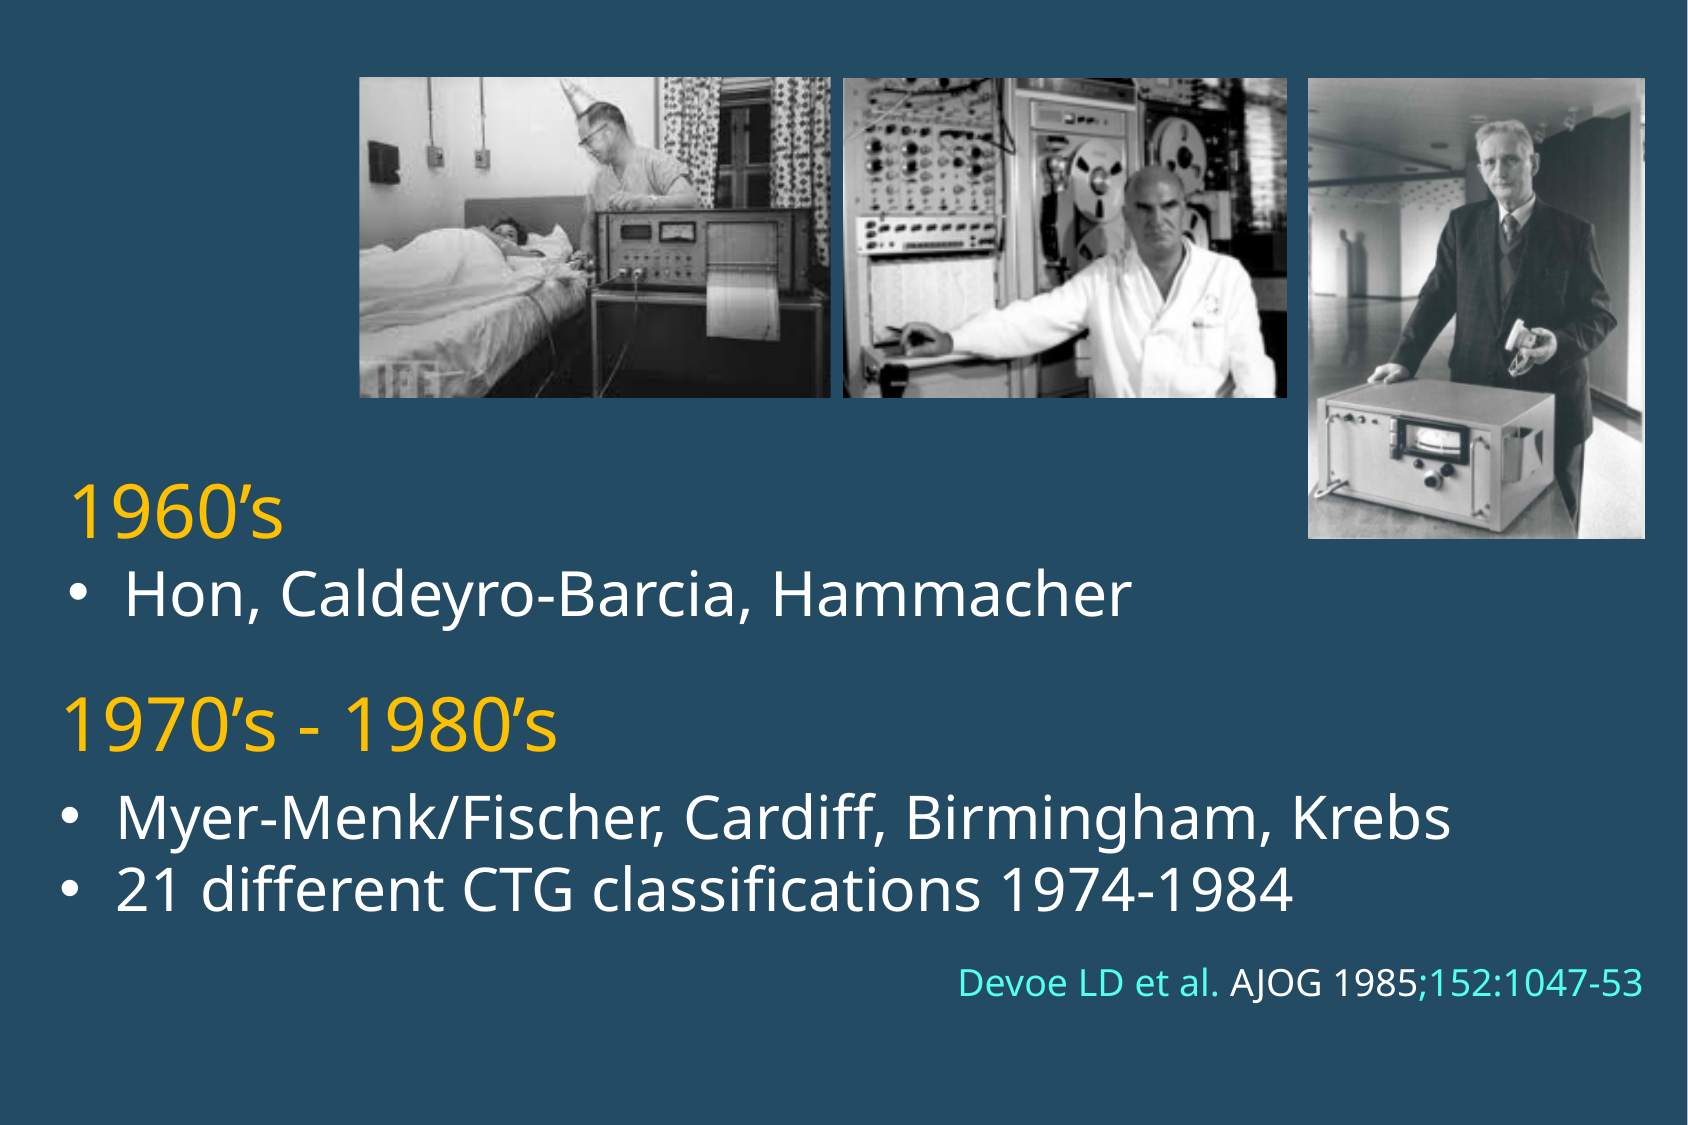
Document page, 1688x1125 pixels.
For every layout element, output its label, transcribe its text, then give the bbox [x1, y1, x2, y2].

picture [359, 76, 831, 398]
text_box 1960’s Hon, Caldeyro-Barcia, Hammacher [52, 456, 1644, 657]
text_box 1970’s - 1980’s Myer-Menk/Fischer, Cardiff, Birmingham, Krebs 21 different CTG classifications 1974-1984 Devoe LD et al. AJOG 1985;152:1047-53 [44, 668, 1659, 1024]
picture [1308, 77, 1646, 540]
picture [843, 77, 1287, 398]
